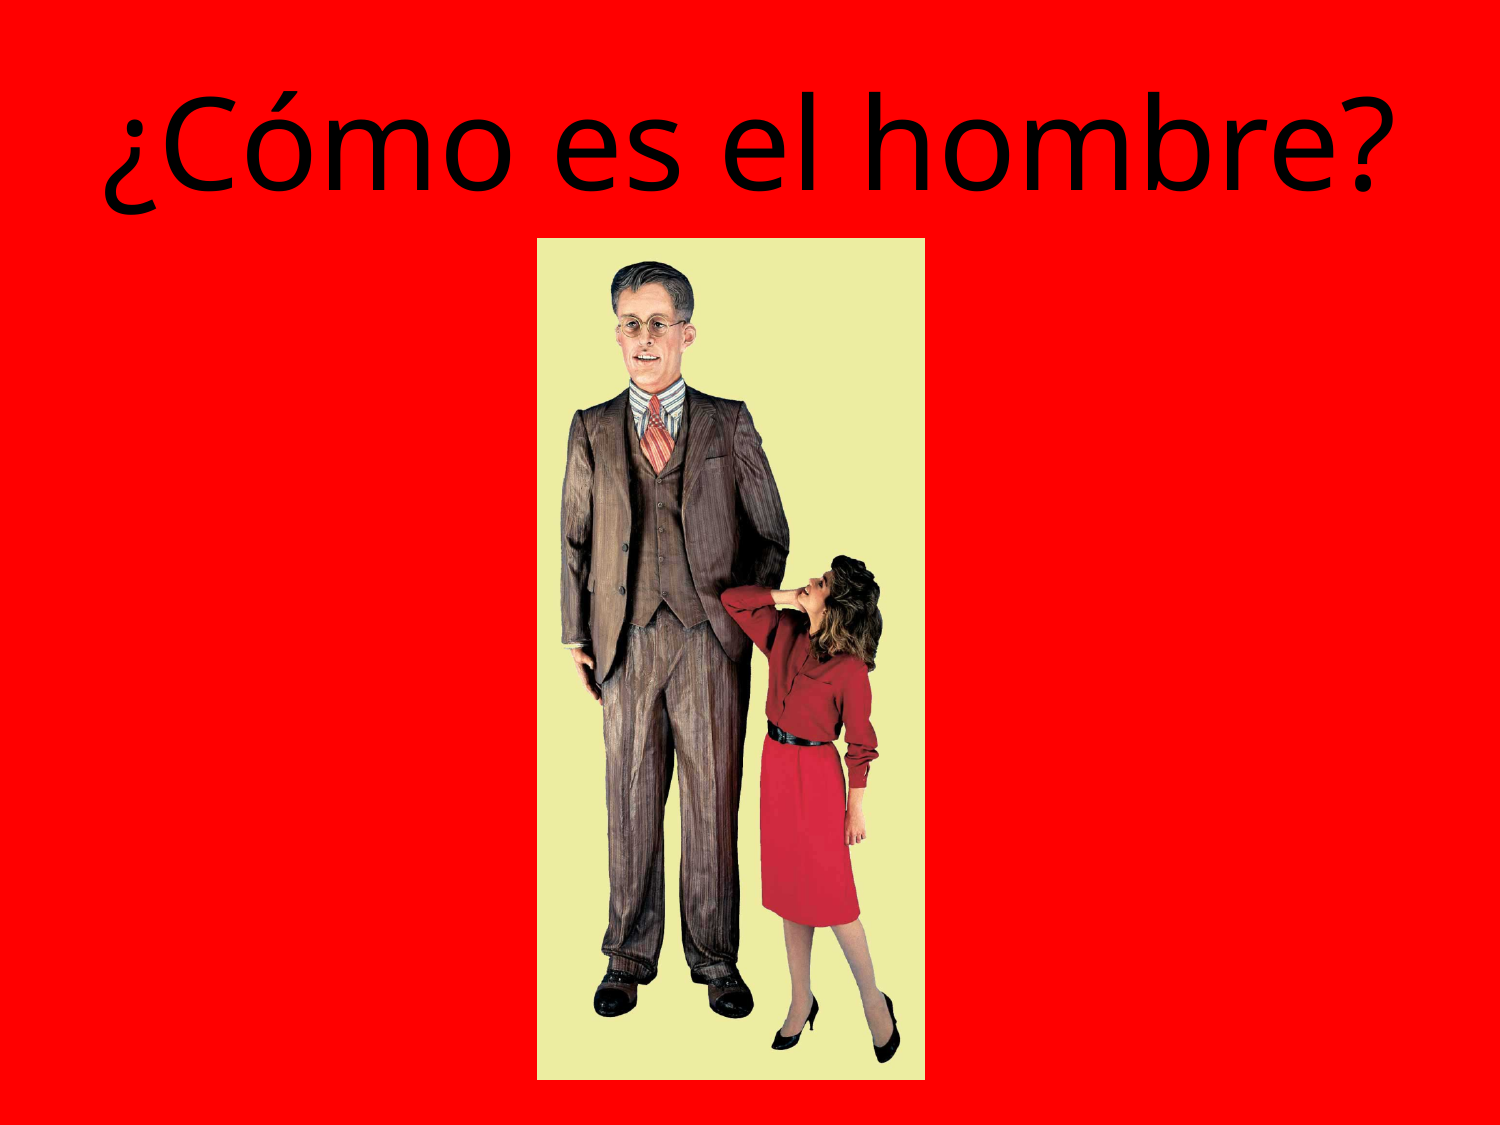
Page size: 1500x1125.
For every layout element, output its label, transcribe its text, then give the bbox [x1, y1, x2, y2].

picture [537, 238, 926, 1081]
title ¿Cómo es el hombre? [75, 45, 1425, 233]
